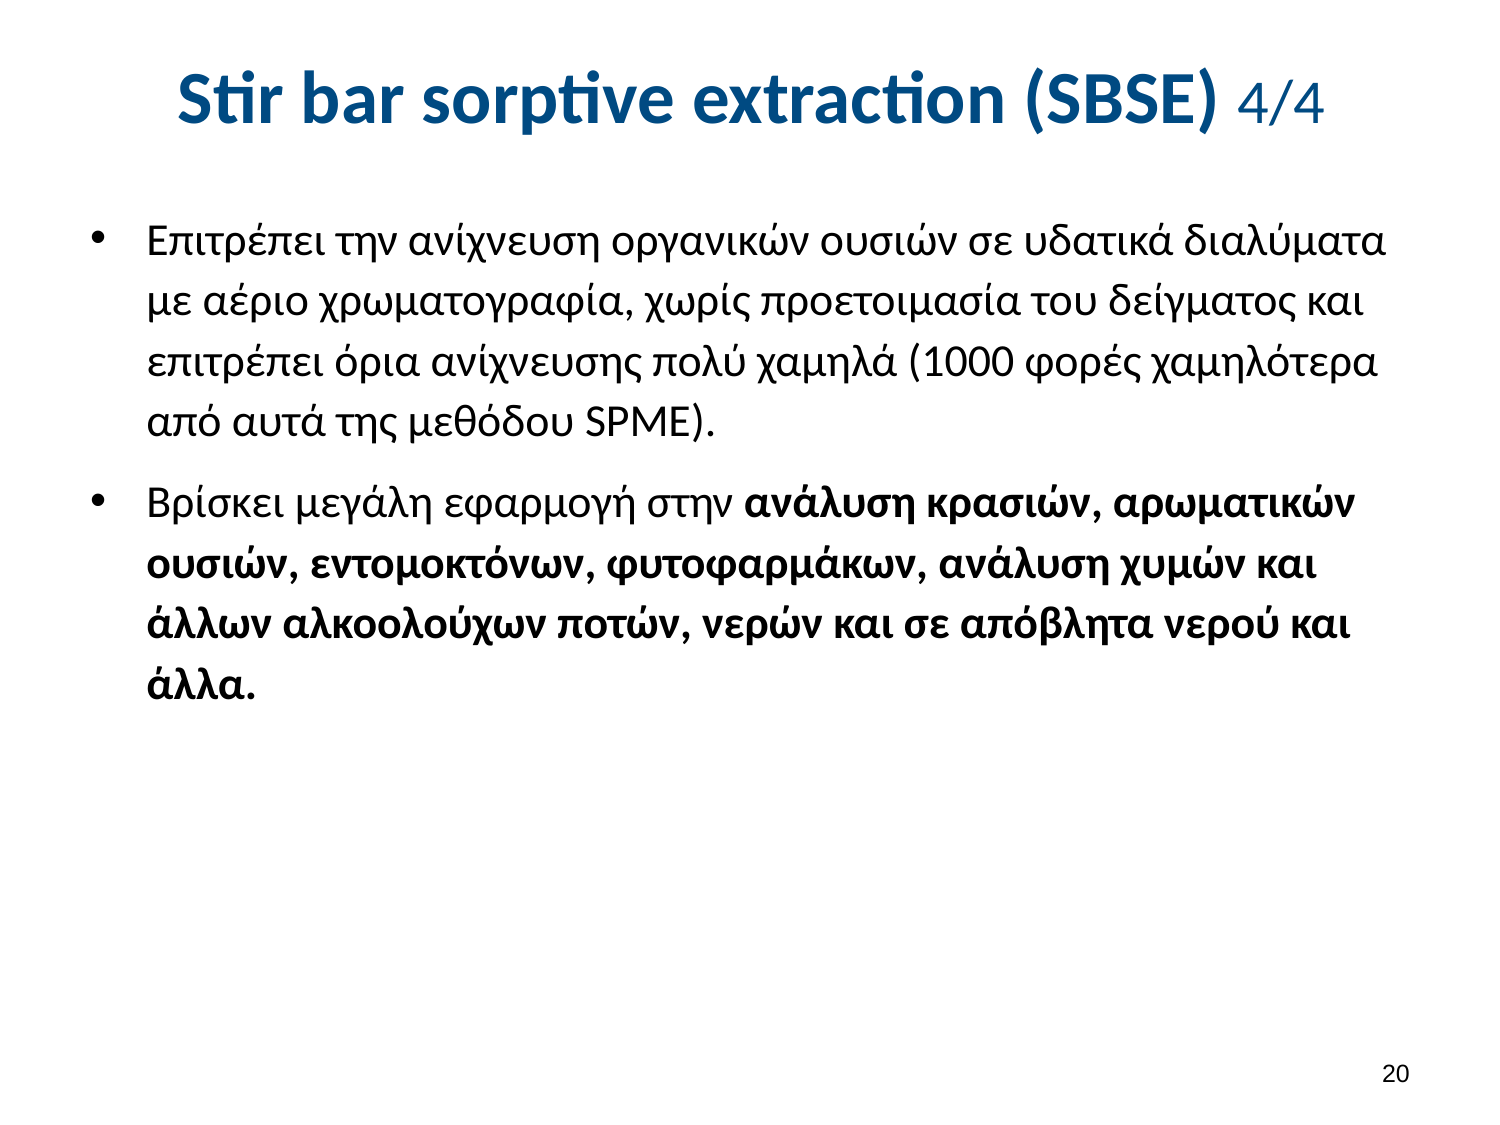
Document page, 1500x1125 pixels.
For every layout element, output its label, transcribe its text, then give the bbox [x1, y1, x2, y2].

title Stir bar sorptive extraction (SBSE) 4/4 [76, 19, 1427, 169]
list Επιτρέπει την ανίχνευση οργανικών ουσιών σε υδατικά διαλύματα με αέριο χρωματογραφία, χωρίς προετοιμασία του δείγματος και επιτρέπει όρια ανίχνευσης πολύ χαμηλά (1000 φορές χαμηλότερα από αυτά της μεθόδου SPME). Βρίσκει μεγάλη εφαρμογή στην ανάλυση κρασιών, αρωματικών ουσιών, εντομοκτόνων, φυτοφαρμάκων, ανάλυση χυμών και άλλων αλκοολούχων ποτών, νερών και σε απόβλητα νερού και άλλα. [75, 196, 1425, 1024]
slide_number 19 [1074, 1042, 1425, 1103]
